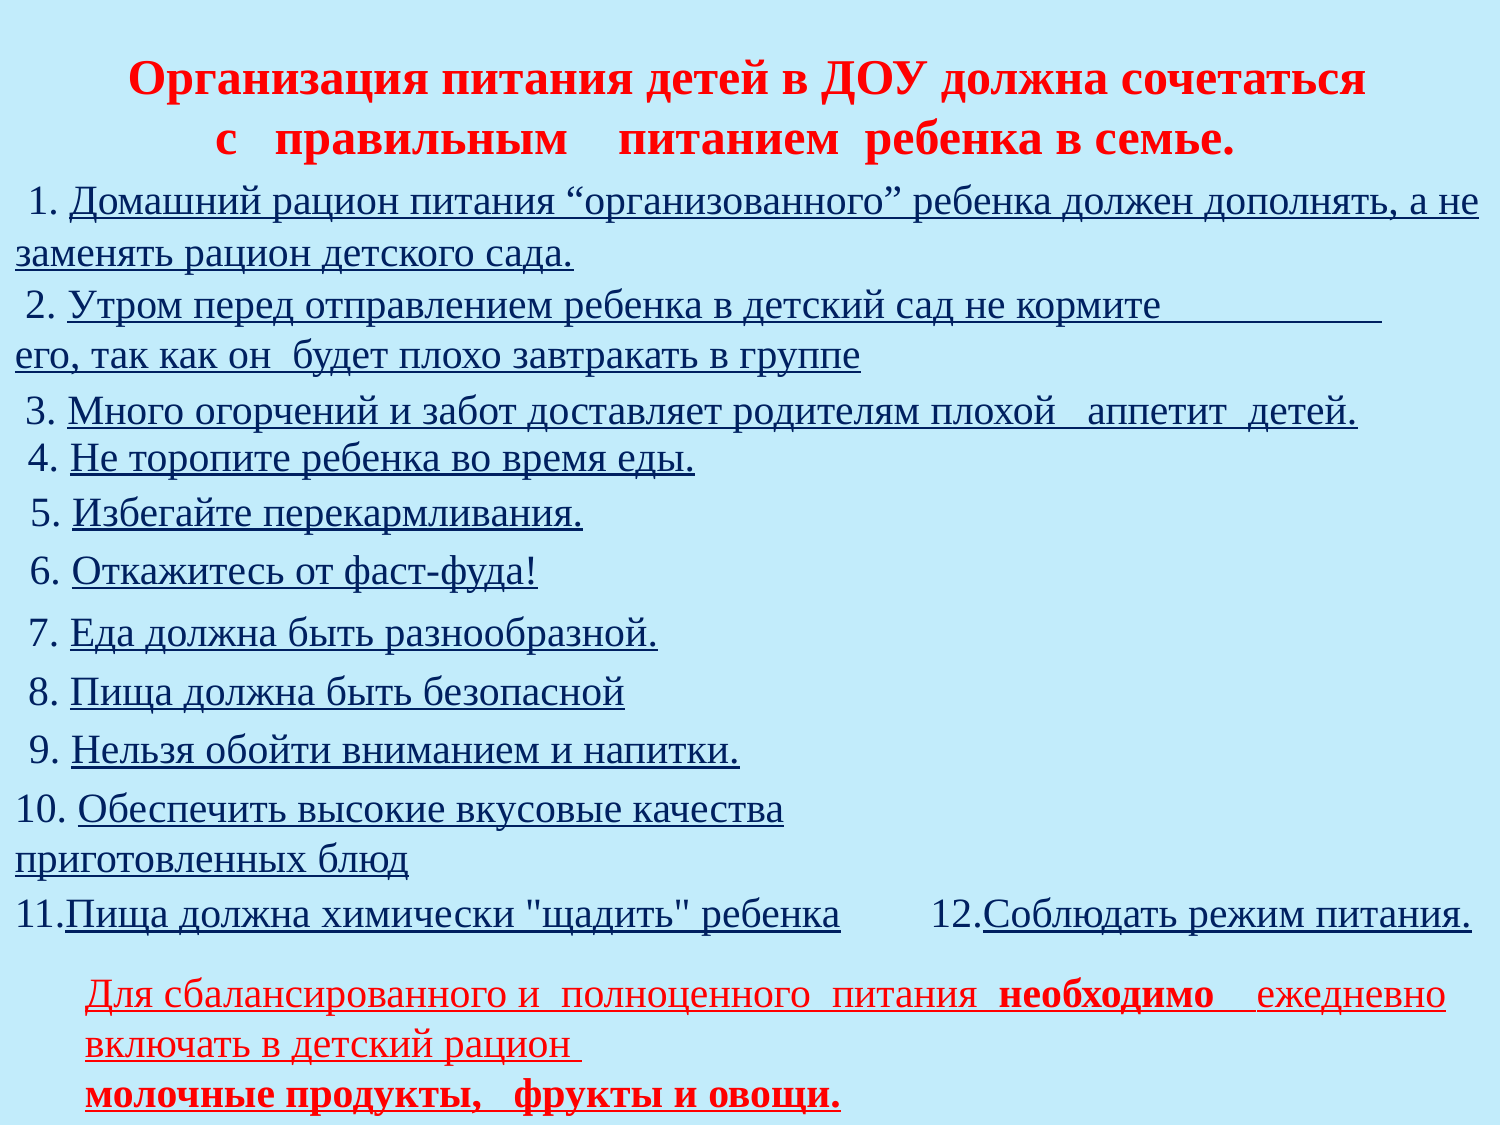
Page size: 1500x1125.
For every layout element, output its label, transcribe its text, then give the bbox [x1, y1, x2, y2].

text_box 11.Пища должна химически "щадить" ребенка [0, 889, 903, 944]
text_box 8. Пища должна быть безопасной [2, 656, 640, 722]
text_box 6. Откажитесь от фаст-фуда! [2, 527, 564, 597]
text_box 3. Много огорчений и забот доставляет родителям плохой аппетит детей. [0, 375, 1430, 440]
text_box 4. Не торопите ребенка во время еды. [2, 421, 721, 487]
text_box Для сбалансированного и полноценного питания необходимо ежедневно включать в детский рацион молочные продукты, фрукты и овощи. [70, 958, 1500, 1124]
text_box 7. Еда должна быть разнообразной. [2, 597, 684, 663]
text_box 10. Обеспечить высокие вкусовые качества приготовленных блюд [0, 773, 938, 889]
text_box Организация питания детей в ДОУ должна сочетаться с правильным питанием ребенка в семье. 1. Домашний рацион питания “организованного” ребенка должен дополнять, а не заменять рацион детского сада. [0, 37, 1500, 453]
text_box 12.Соблюдать режим питания. [915, 878, 1498, 944]
text_box 9. Нельзя обойти вниманием и напитки. [3, 714, 766, 773]
text_box [564, 486, 1125, 547]
text_box 2. Утром перед отправлением ребенка в детский сад не кормите его, так как он будет плохо завтракать в группе [0, 269, 1442, 385]
text_box 5. Избегайте перекармливания. [2, 468, 599, 544]
